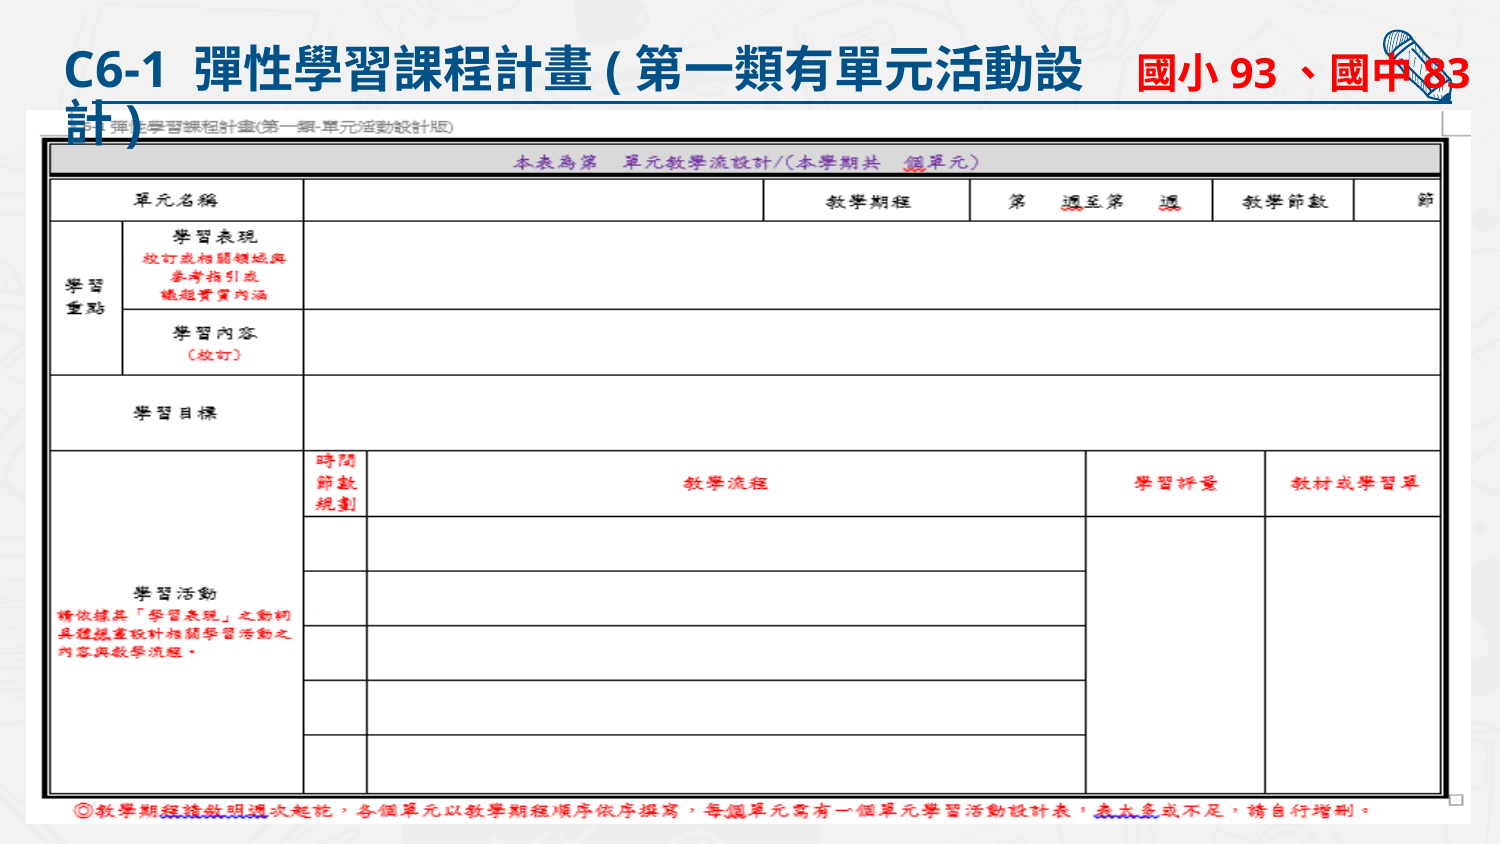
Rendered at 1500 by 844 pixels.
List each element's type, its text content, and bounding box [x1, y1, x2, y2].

text_box 國小93、國中83 [1121, 44, 1500, 97]
picture [26, 109, 1471, 824]
text_box C6-1 彈性學習課程計畫(第一類有單元活動設計) [49, 37, 1146, 90]
